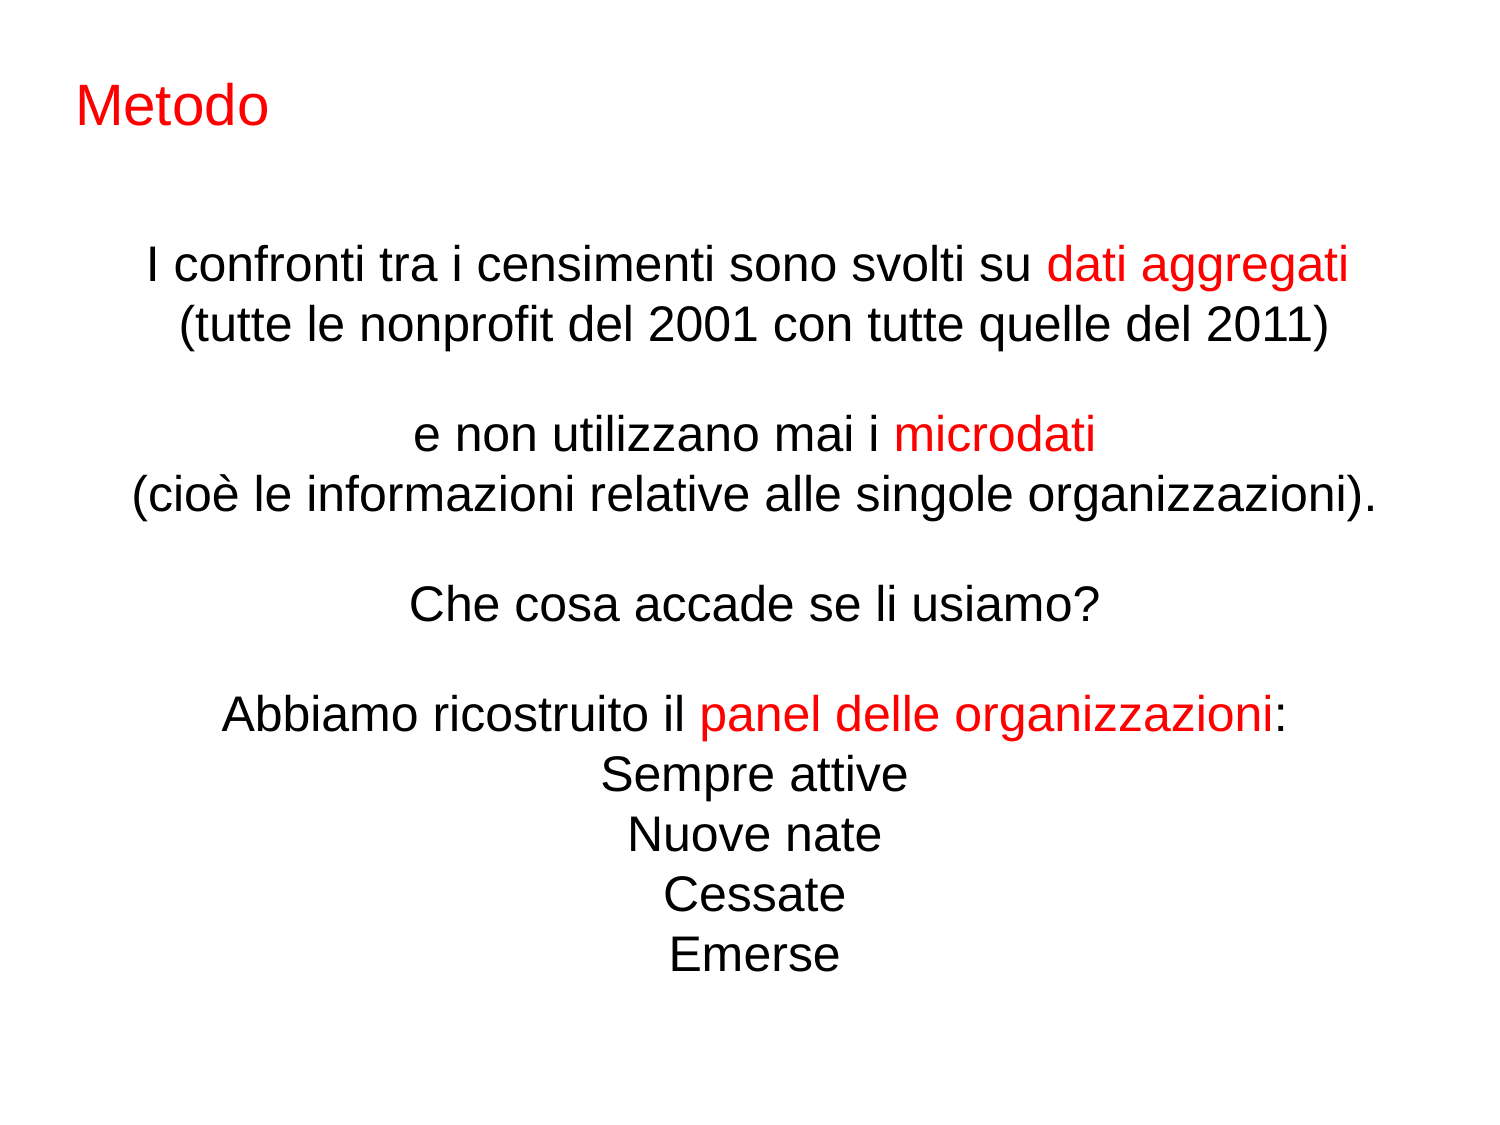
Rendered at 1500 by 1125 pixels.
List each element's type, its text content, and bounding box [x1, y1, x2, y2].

text_box I confronti tra i censimenti sono svolti su dati aggregati (tutte le nonprofit del 2001 con tutte quelle del 2011) e non utilizzano mai i microdati (cioè le informazioni relative alle singole organizzazioni). Che cosa accade se li usiamo? Abbiamo ricostruito il panel delle organizzazioni: Sempre attive Nuove nate Cessate Emerse [74, 231, 1436, 1035]
text_box Metodo [74, 19, 1436, 138]
